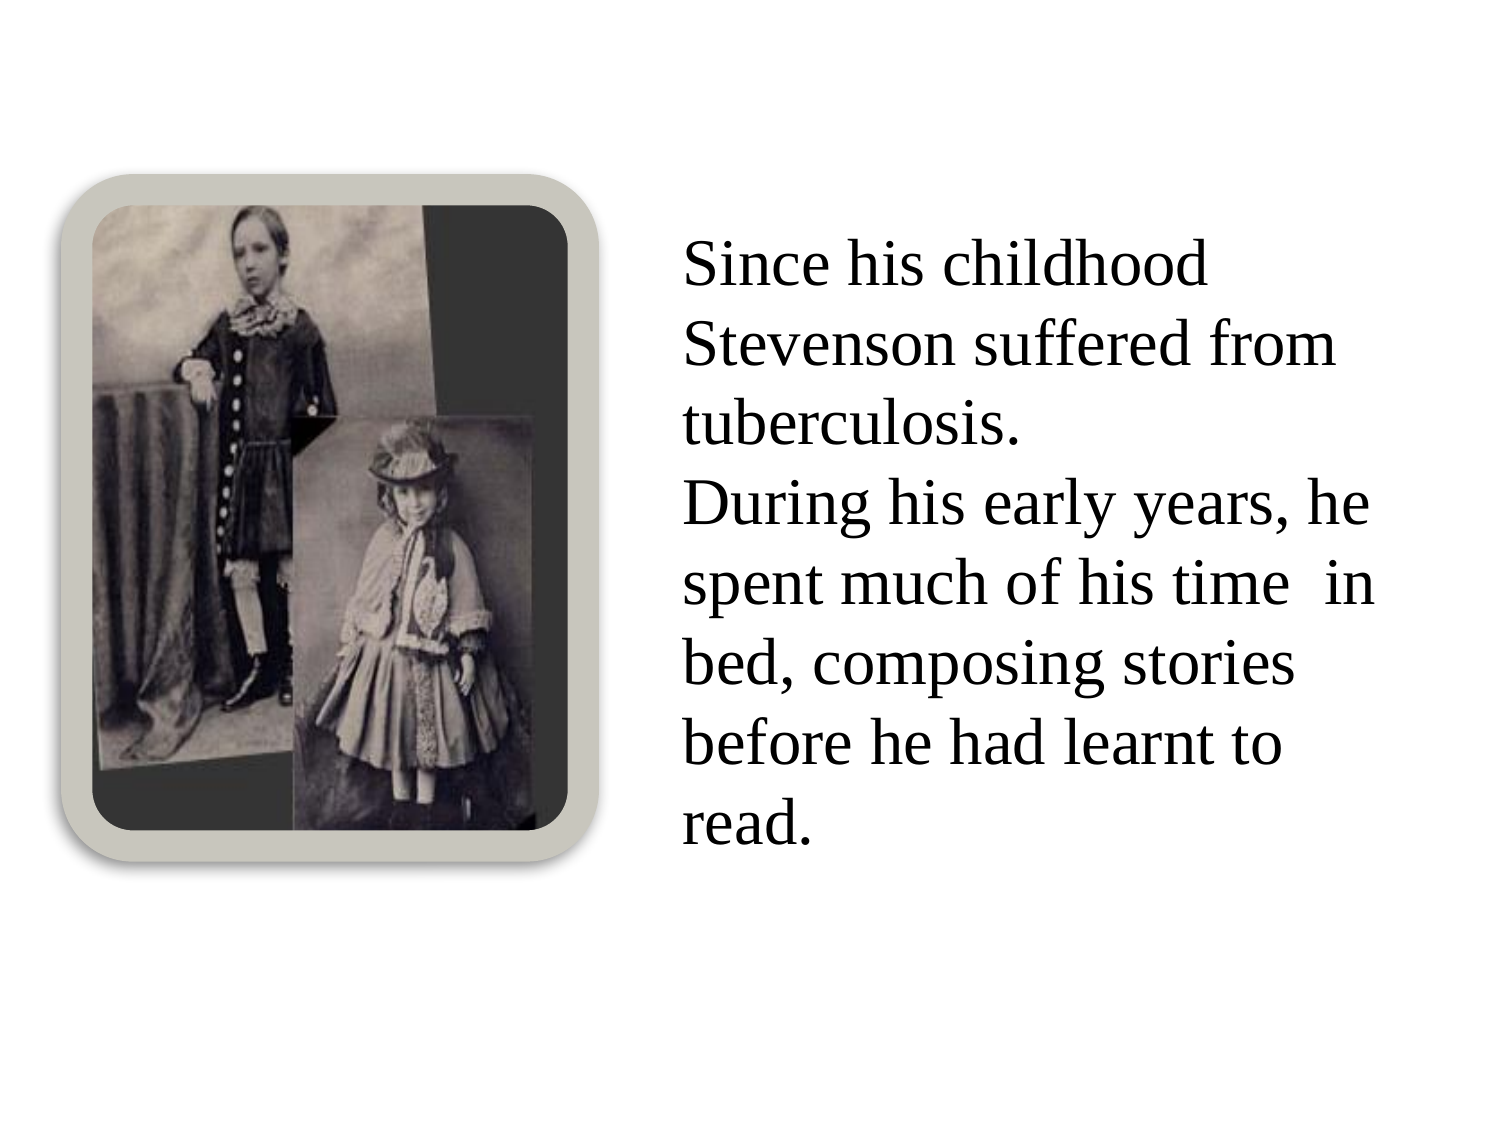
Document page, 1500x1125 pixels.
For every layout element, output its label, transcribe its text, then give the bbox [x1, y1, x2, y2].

picture [76, 189, 584, 847]
text_box Since his childhood Stevenson suffered from tuberculosis. During his early years, he spent much of his time in bed, composing stories before he had learnt to read. [667, 210, 1430, 866]
